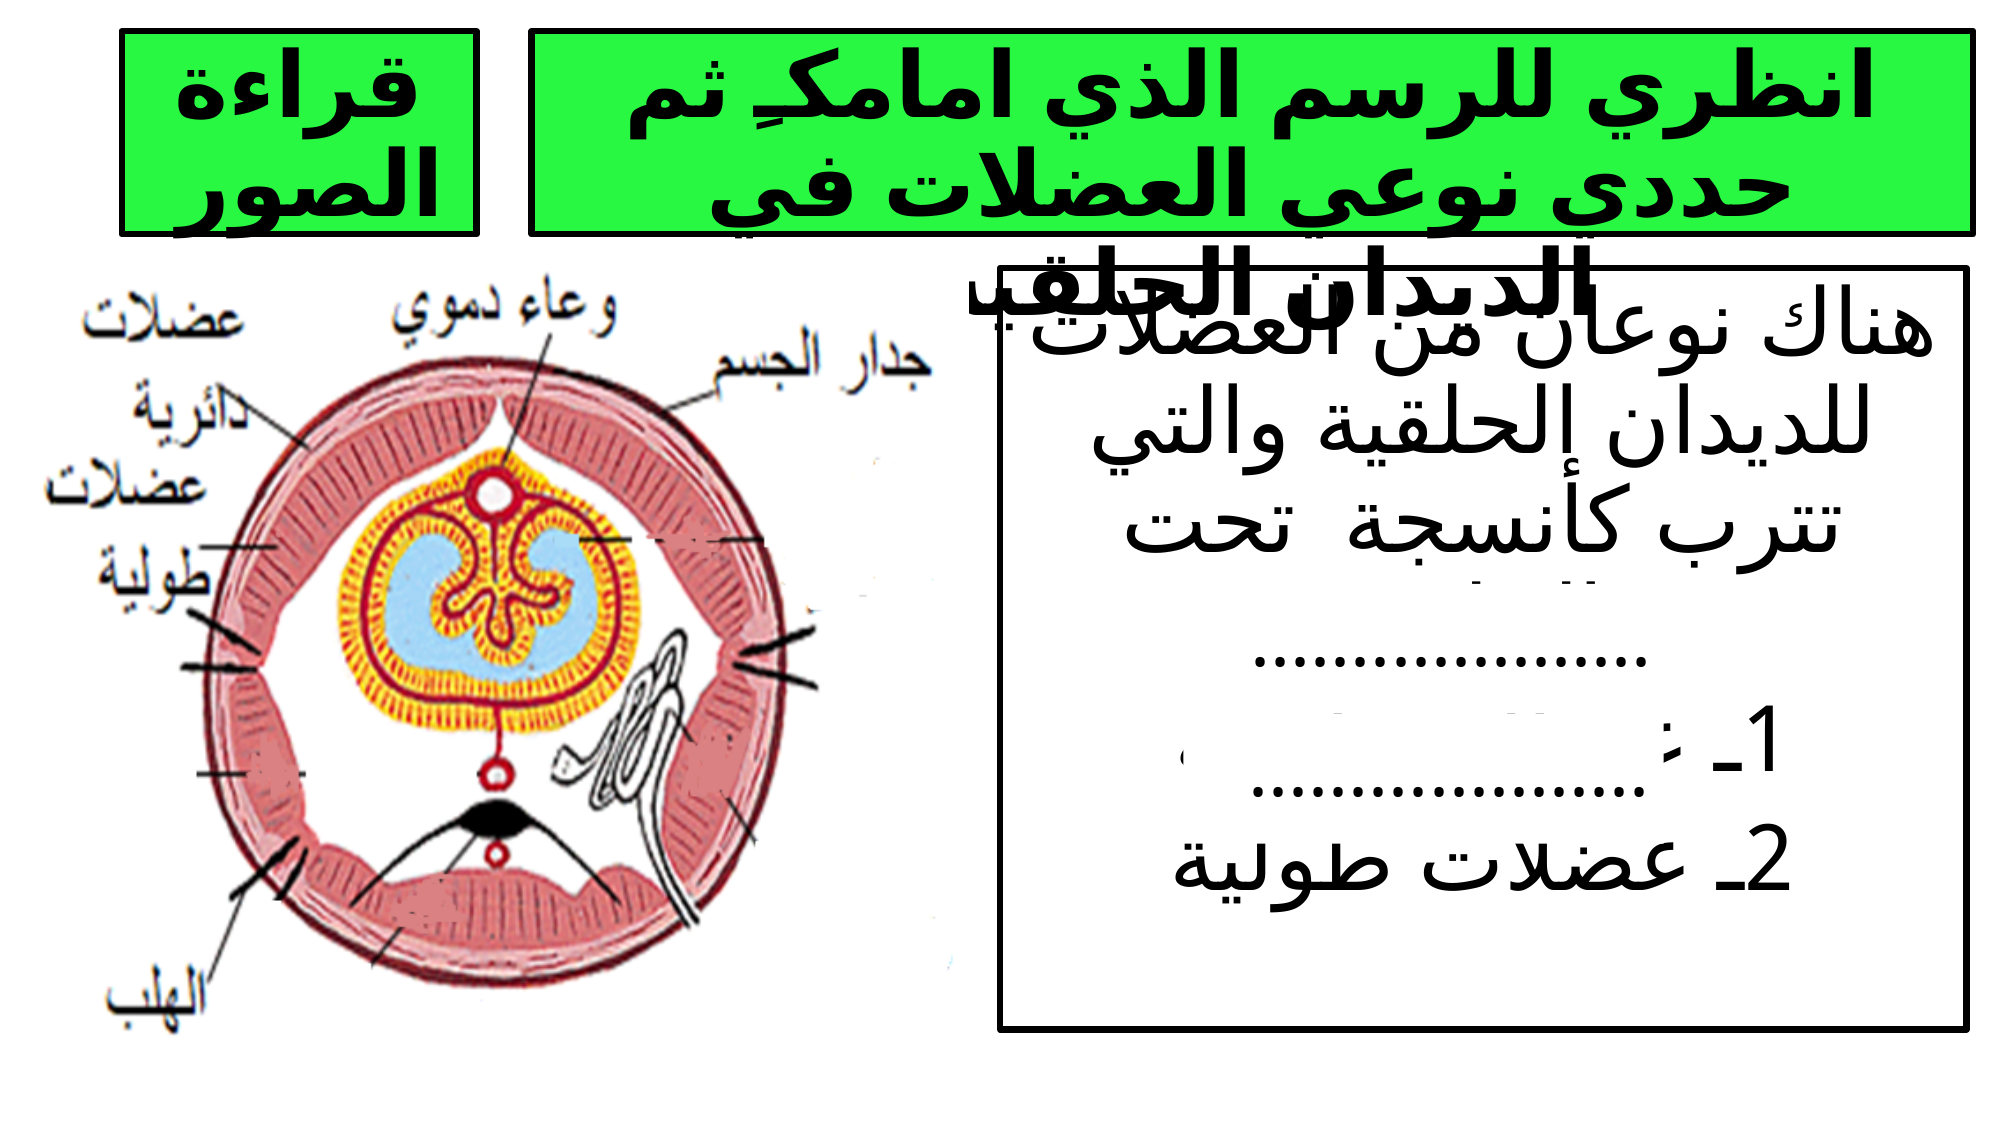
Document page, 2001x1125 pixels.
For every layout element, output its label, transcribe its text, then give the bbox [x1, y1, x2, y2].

text_box .................... [1176, 583, 1666, 714]
text_box انظري للرسم الذي امامكـِ ثم حددي نوعي العضلات في الديدان الحلقية [531, 30, 1974, 235]
text_box .................... [1183, 713, 1664, 844]
text_box قراءة الصور [121, 30, 477, 235]
text_box هناك نوعان من العضلات للديدان الحلقية والتي تترب كأنسجة تحت الجليد 1ـ عضلات دائرية 2ـ عضلات طولية [999, 267, 1967, 1030]
picture [33, 247, 969, 1095]
